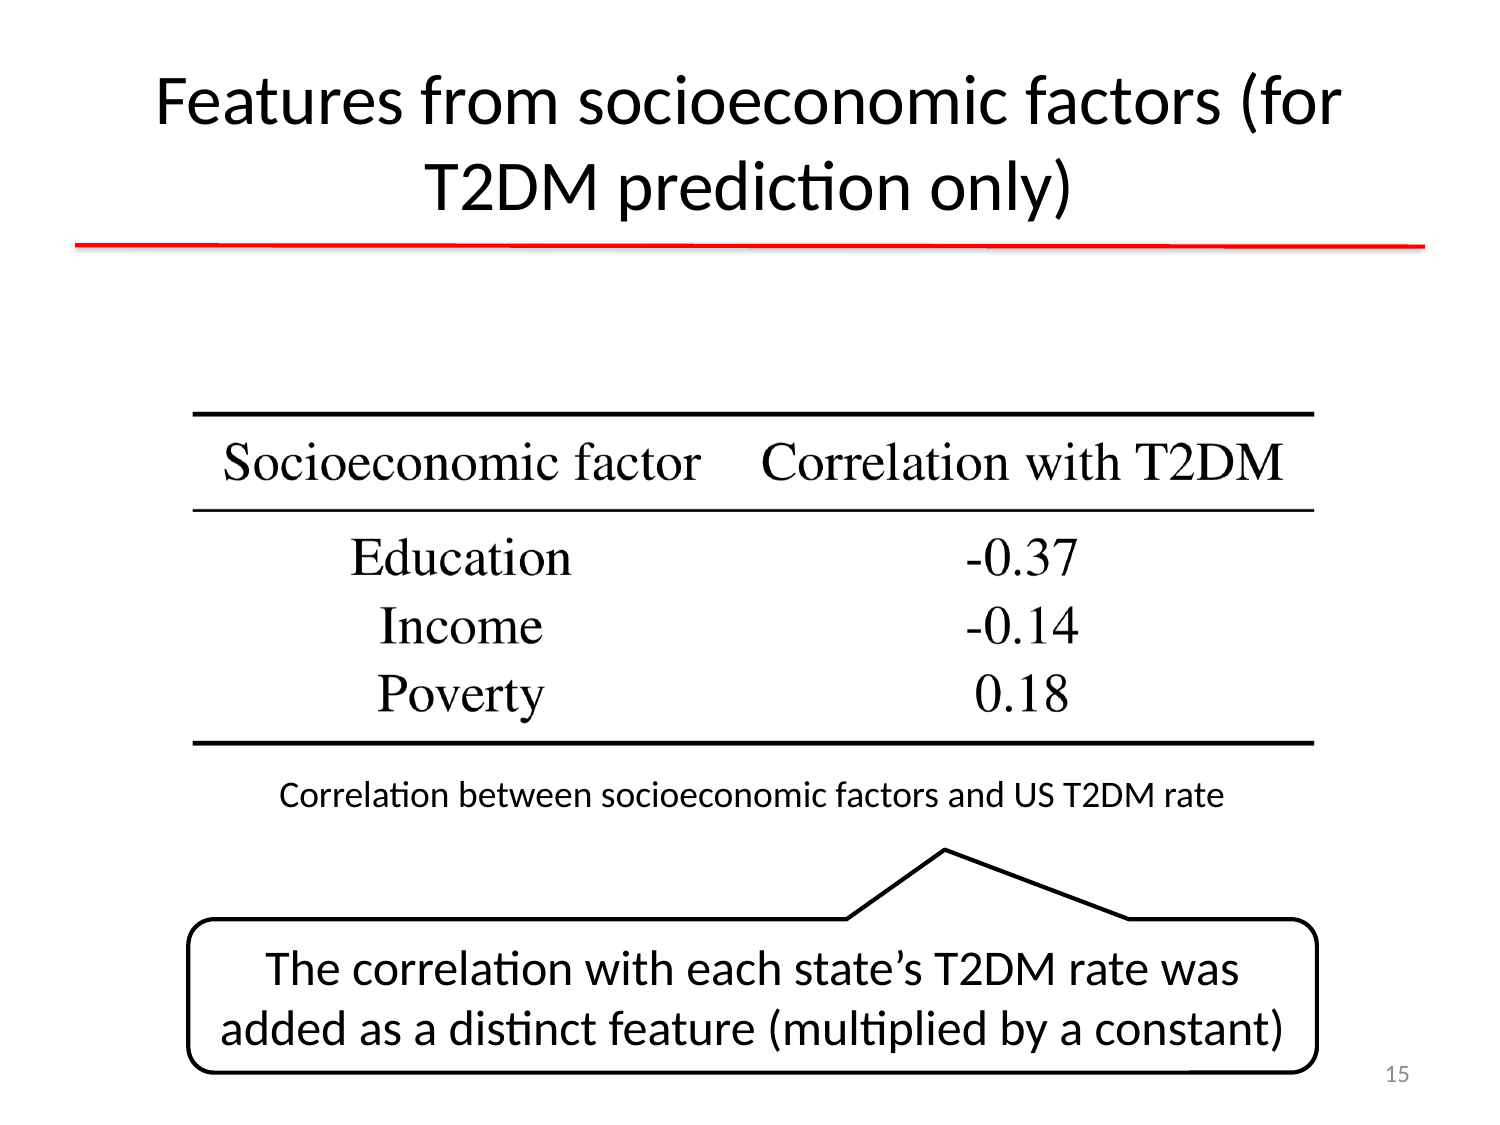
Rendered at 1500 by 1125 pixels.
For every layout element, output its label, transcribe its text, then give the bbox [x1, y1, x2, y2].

picture [184, 402, 1321, 763]
slide_number 15 [1074, 1042, 1425, 1103]
title Features from socioeconomic factors (for T2DM prediction only) [75, 45, 1425, 233]
text_box Correlation between socioeconomic factors and US T2DM rate [264, 771, 1241, 822]
text_box The correlation with each state’s T2DM rate was added as a distinct feature (multiplied by a constant) [186, 847, 1319, 1075]
